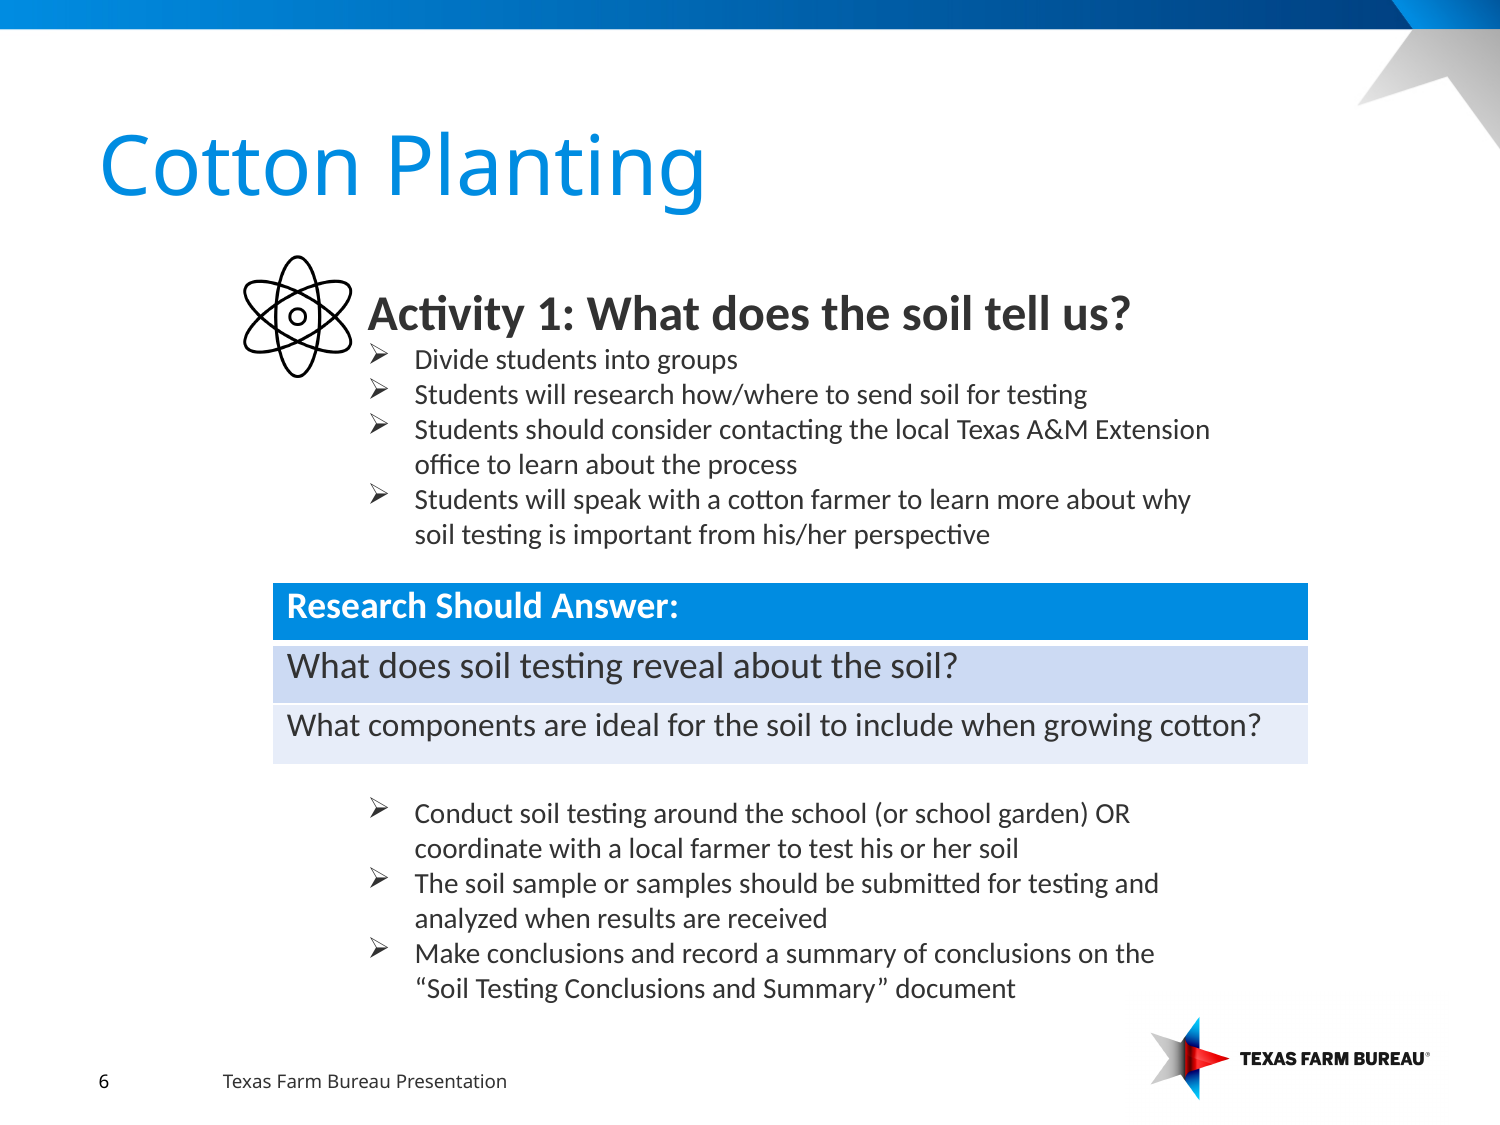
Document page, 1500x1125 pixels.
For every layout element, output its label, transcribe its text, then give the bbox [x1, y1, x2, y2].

table_cell What does soil testing reveal about the soil? [273, 646, 1308, 703]
table_header Research Should Answer: [273, 583, 1308, 640]
text_box Activity 1: What does the soil tell us? Divide students into groups Students will research how/where to send soil for testing Students should consider contacting the local Texas A&M Extension office to learn about the process Students will speak with a cotton farmer to learn more about why soil testing is important from his/her perspective Conduct soil testing around the school (or school garden) OR coordinate with a local farmer to test his or her soil The soil sample or samples should be submitted for testing and analyzed when results are received Make conclusions and record a summary of conclusions on the “Soil Testing Conclusions and Summary” document [352, 272, 1229, 581]
text_box Activity 1: What does the soil tell us? Divide students into groups Students will research how/where to send soil for testing Students should consider contacting the local Texas A&M Extension office to learn about the process Students will speak with a cotton farmer to learn more about why soil testing is important from his/her perspective Conduct soil testing around the school (or school garden) OR coordinate with a local farmer to test his or her soil The soil sample or samples should be submitted for testing and analyzed when results are received Make conclusions and record a summary of conclusions on the “Soil Testing Conclusions and Summary” document [352, 766, 1229, 1092]
table_cell What components are ideal for the soil to include when growing cotton? [273, 705, 1308, 764]
list Cotton Planting [98, 112, 1382, 317]
footer Texas Farm Bureau Presentation [222, 1052, 698, 1113]
slide_number 6 [98, 1052, 180, 1113]
picture [0, 0, 1500, 1125]
